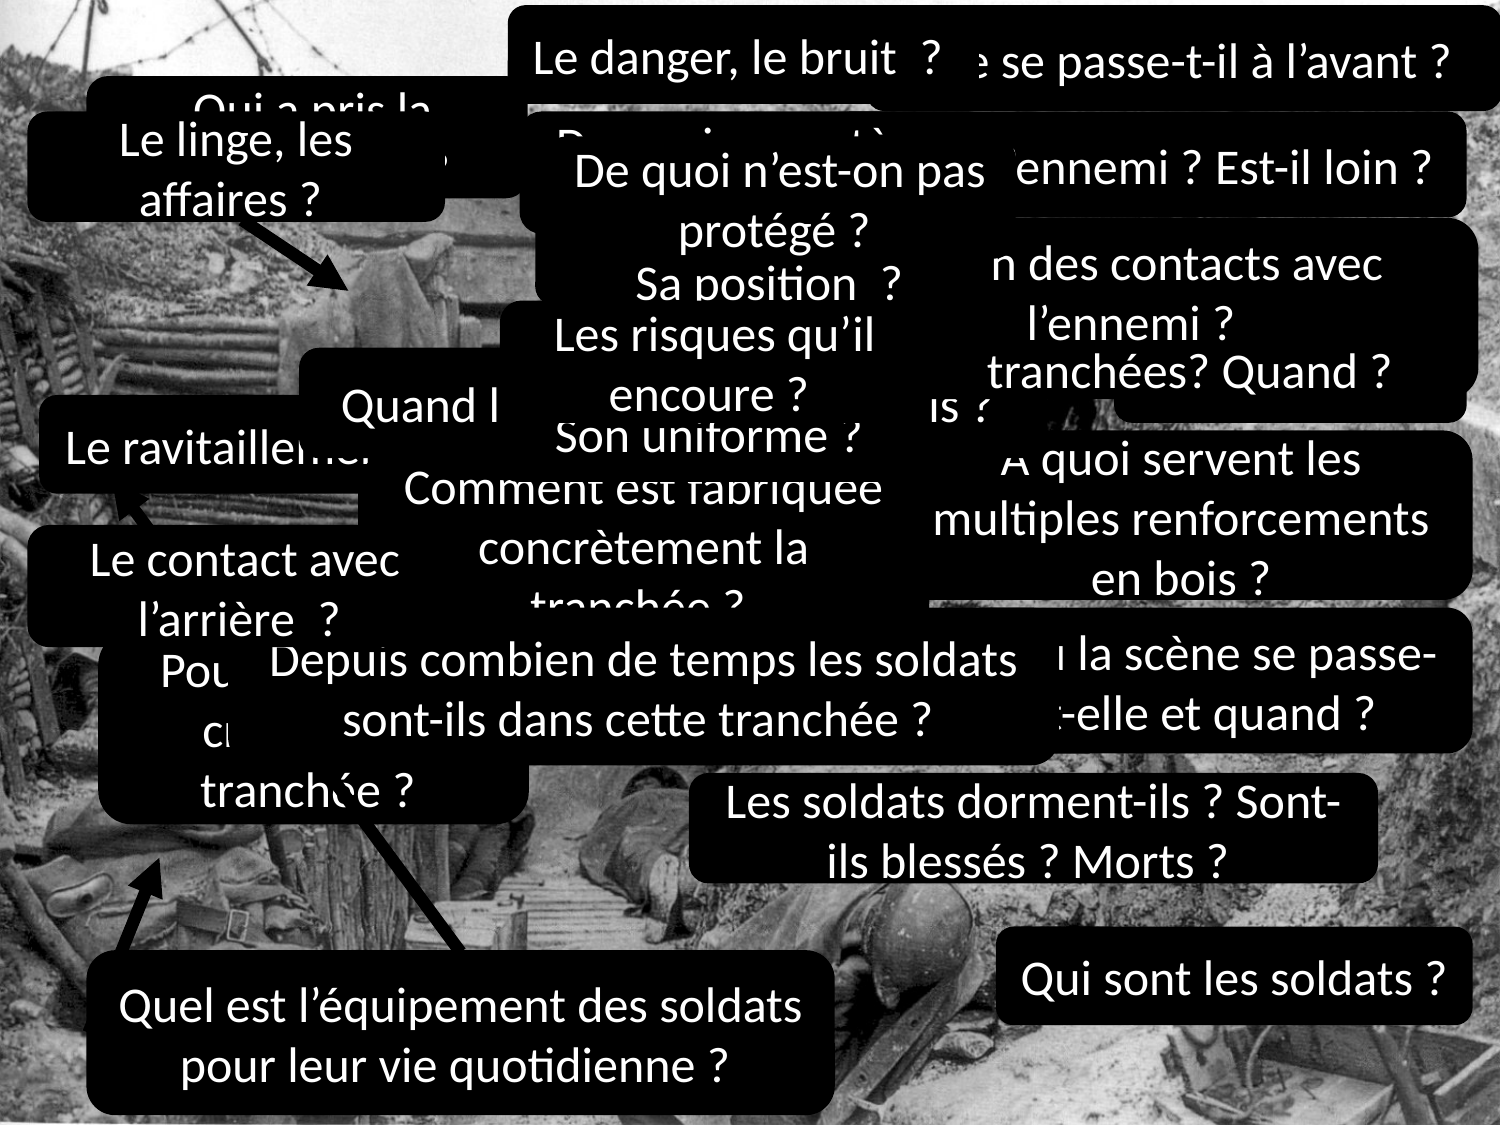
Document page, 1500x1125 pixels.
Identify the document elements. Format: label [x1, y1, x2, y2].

picture [0, 0, 1500, 1125]
text_box [29, 113, 444, 291]
text_box [88, 479, 833, 1114]
